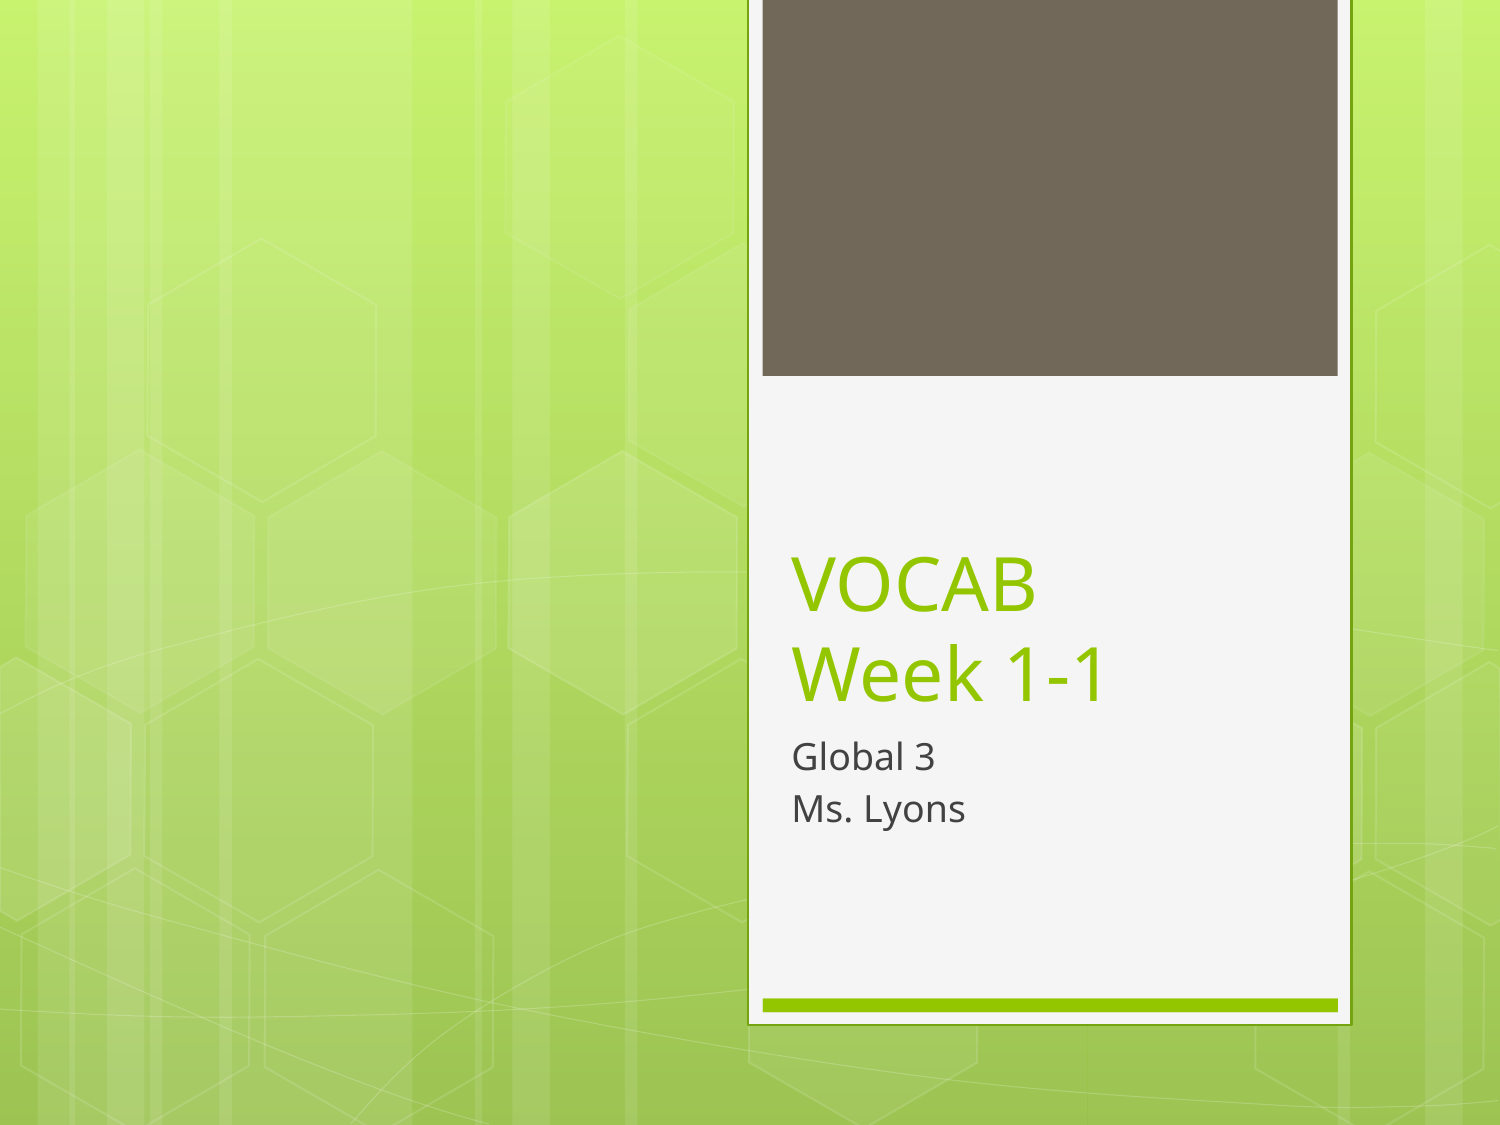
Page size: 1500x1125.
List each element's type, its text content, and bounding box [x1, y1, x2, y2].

subtitle Global 3 Ms. Lyons [776, 725, 1320, 933]
title VOCAB Week 1-1 [776, 444, 1320, 724]
